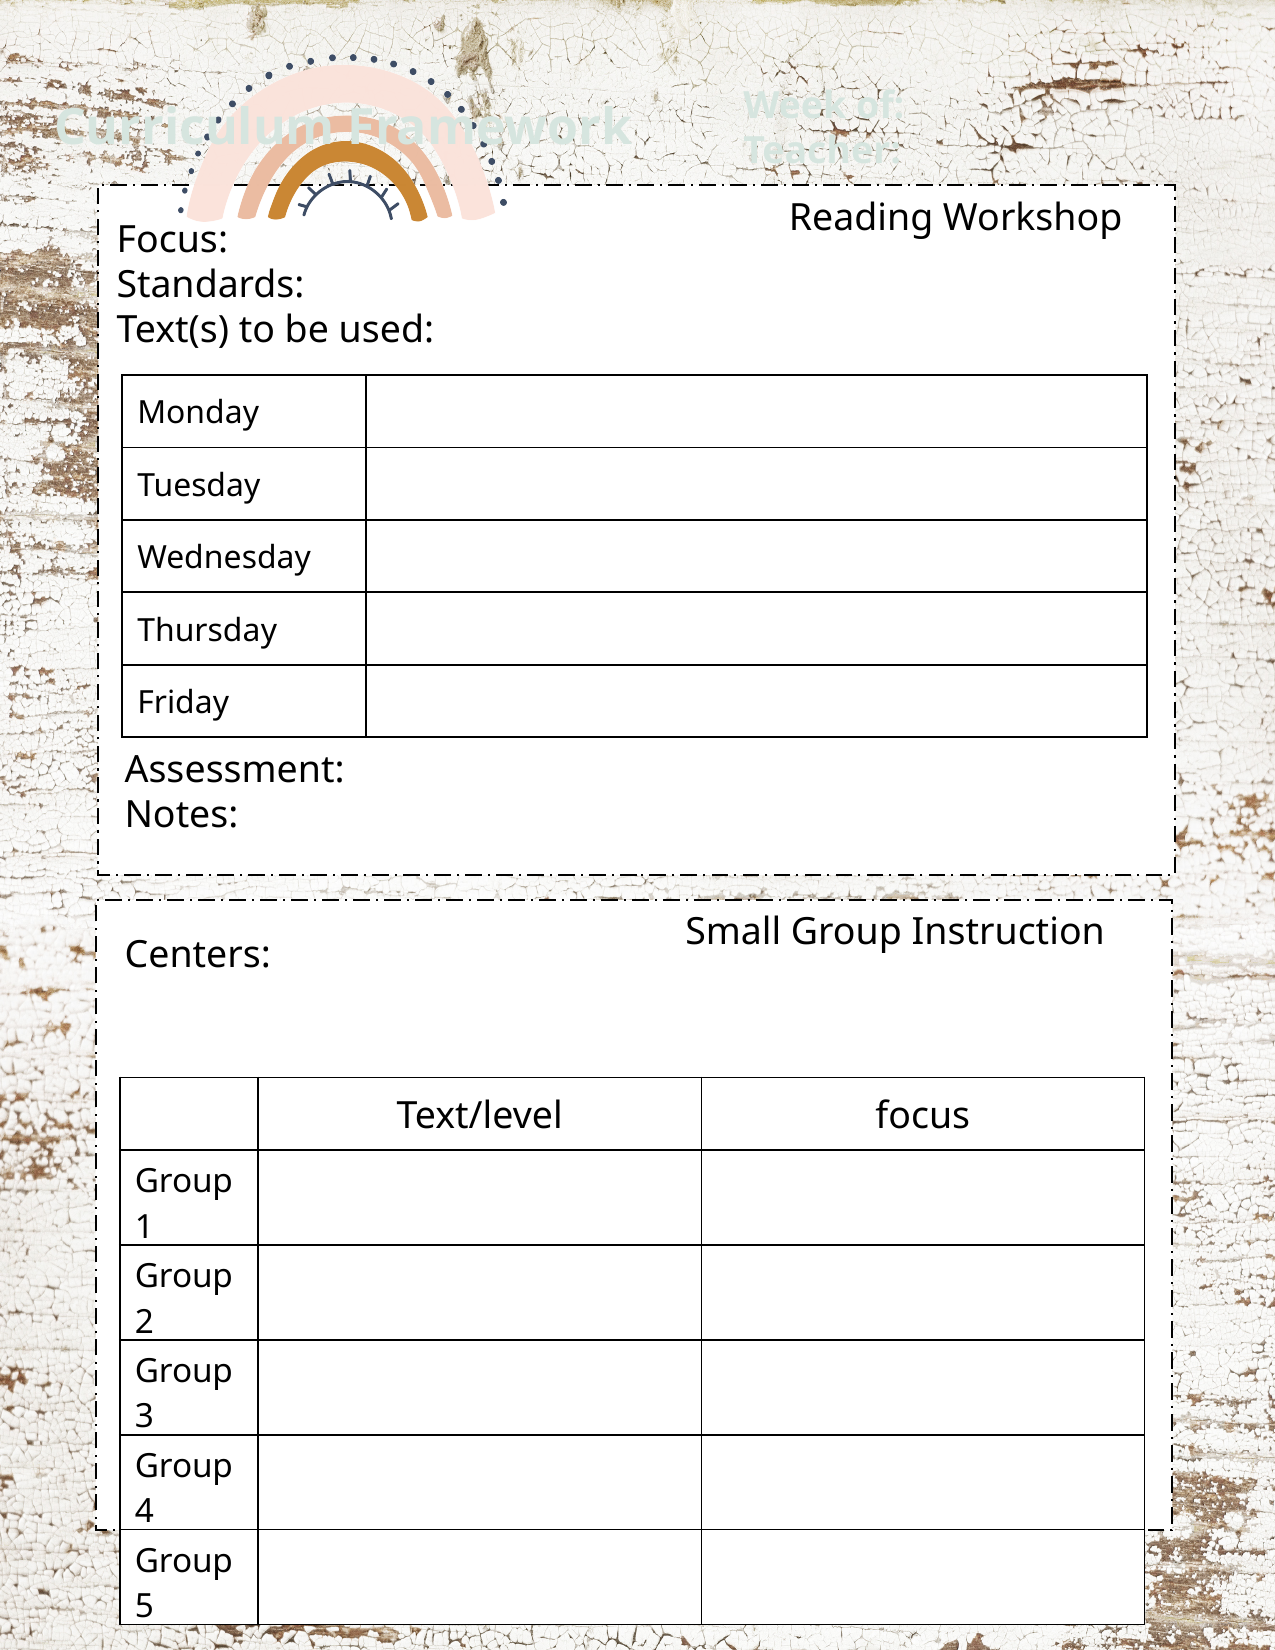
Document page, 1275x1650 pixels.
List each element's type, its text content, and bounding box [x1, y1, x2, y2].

table_header Text/level [259, 1078, 701, 1149]
text_box [95, 899, 1173, 1531]
table_header Monday [123, 376, 365, 447]
table_cell [367, 593, 1146, 664]
text_box Week of: Teacher: [728, 73, 920, 179]
table_cell Group 5 [121, 1530, 257, 1624]
table_cell [259, 1530, 701, 1624]
text_box [97, 184, 1176, 876]
table_cell [259, 1436, 701, 1529]
table_cell Group 4 [121, 1436, 257, 1529]
table_header focus [702, 1078, 1144, 1149]
picture [0, 0, 1275, 1650]
table_cell [259, 1246, 701, 1339]
table_cell Thursday [123, 593, 365, 664]
text_box Curriculum Framework [507, 86, 648, 162]
text_box Curriculum Framework [39, 86, 178, 162]
table_cell Wednesday [123, 521, 365, 591]
table_cell [367, 521, 1146, 591]
text_box Reading Workshop [774, 185, 1138, 245]
table_cell Group 1 [121, 1151, 257, 1244]
table_cell [702, 1341, 1144, 1434]
text_box Centers: [109, 922, 576, 983]
table_header [121, 1078, 257, 1149]
text_box Focus: Standards: Text(s) to be used: [101, 207, 568, 403]
table_cell [259, 1151, 701, 1244]
text_box Small Group Instruction [670, 899, 1121, 960]
text_box Assessment: Notes: [109, 737, 576, 843]
table_cell [702, 1246, 1144, 1339]
table_cell Group 2 [121, 1246, 257, 1339]
table_cell [702, 1436, 1144, 1529]
table_cell Group 3 [121, 1341, 257, 1434]
table_cell [367, 448, 1146, 519]
table_cell Friday [123, 666, 365, 736]
table_cell [702, 1151, 1144, 1244]
table_header [367, 376, 1146, 447]
table_cell [702, 1530, 1144, 1624]
table_cell [259, 1341, 701, 1434]
table_cell [367, 666, 1146, 736]
table_cell Tuesday [123, 448, 365, 519]
